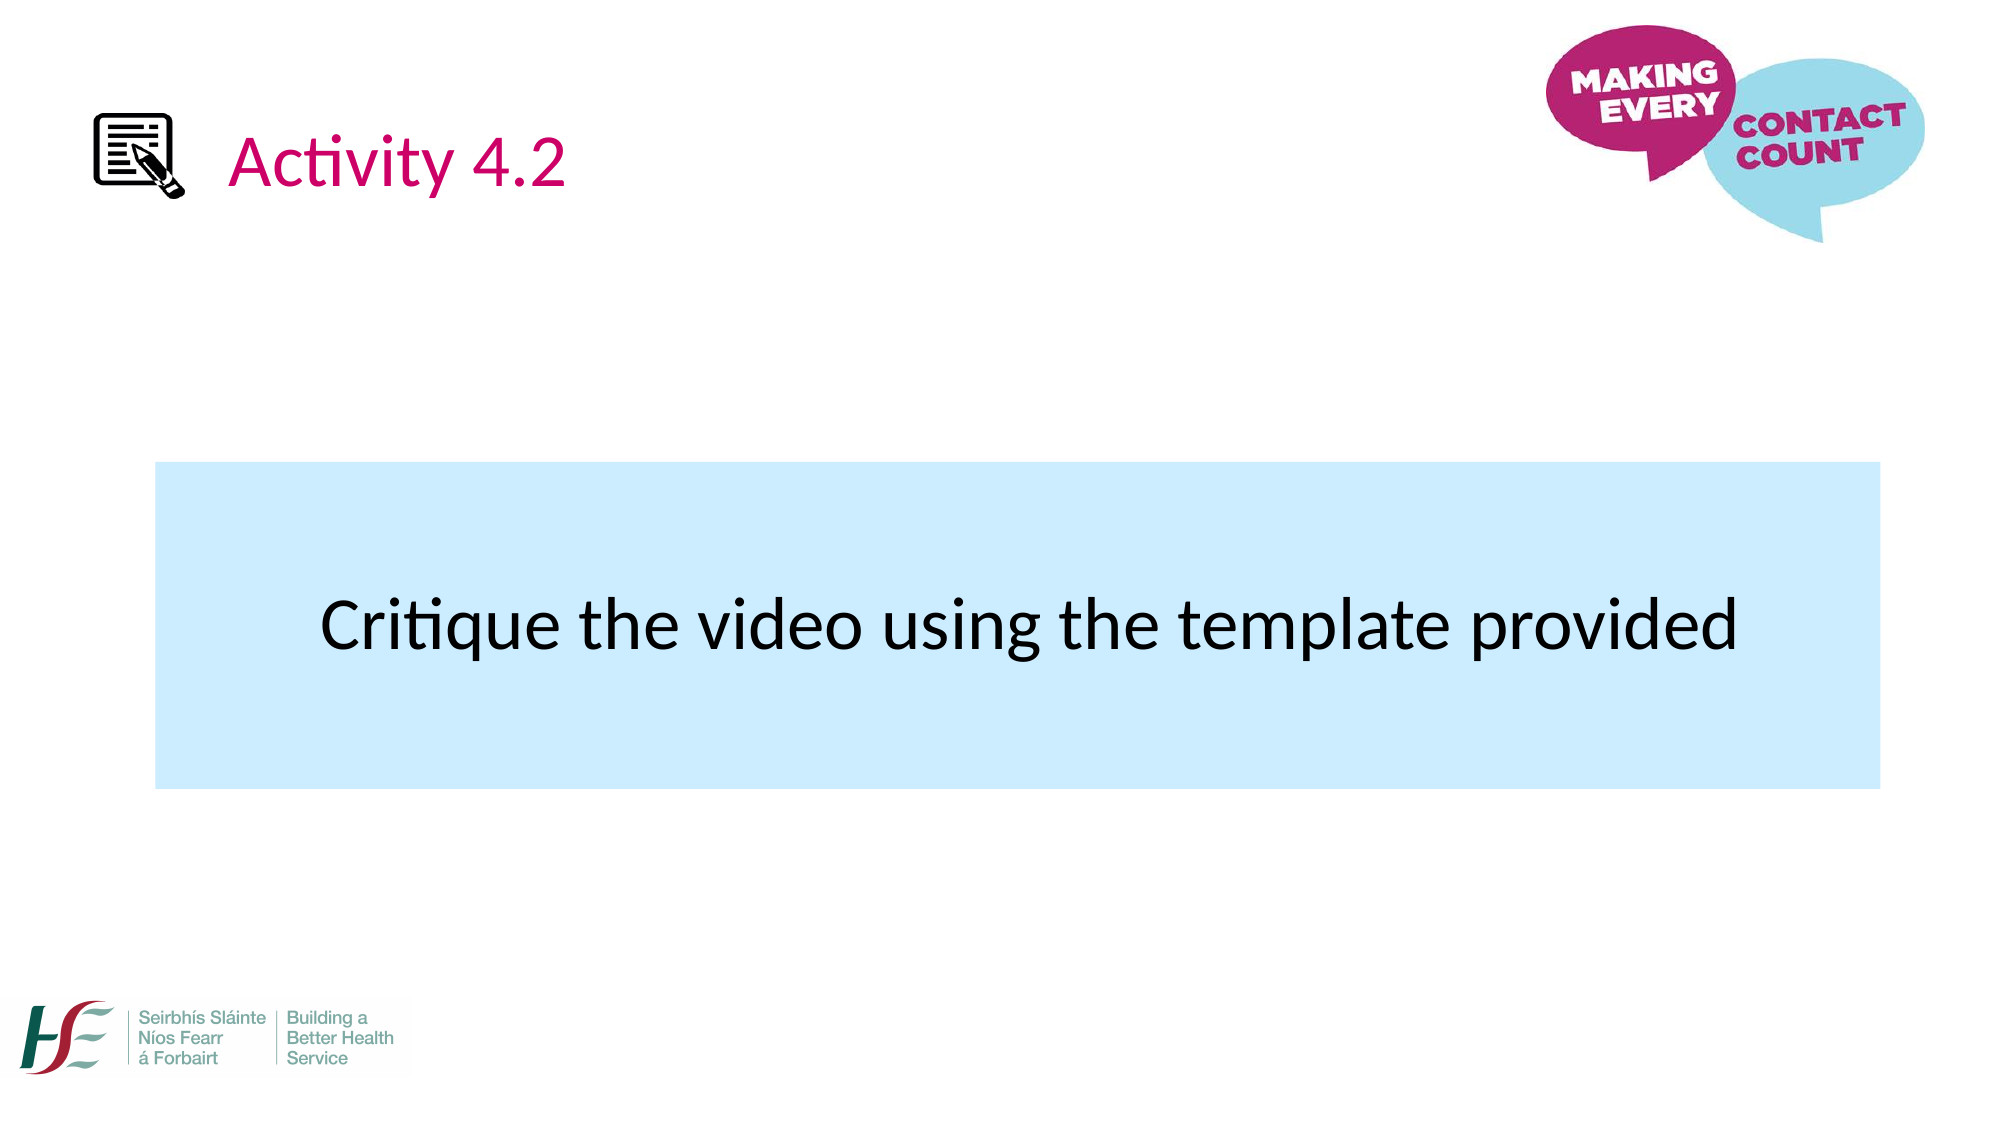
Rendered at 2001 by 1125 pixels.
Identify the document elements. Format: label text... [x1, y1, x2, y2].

list Critique the video using the template provided [155, 461, 1881, 789]
picture [1546, 25, 1925, 243]
picture [0, 997, 412, 1078]
title Activity 4.2 [194, 58, 602, 254]
picture [82, 113, 196, 199]
